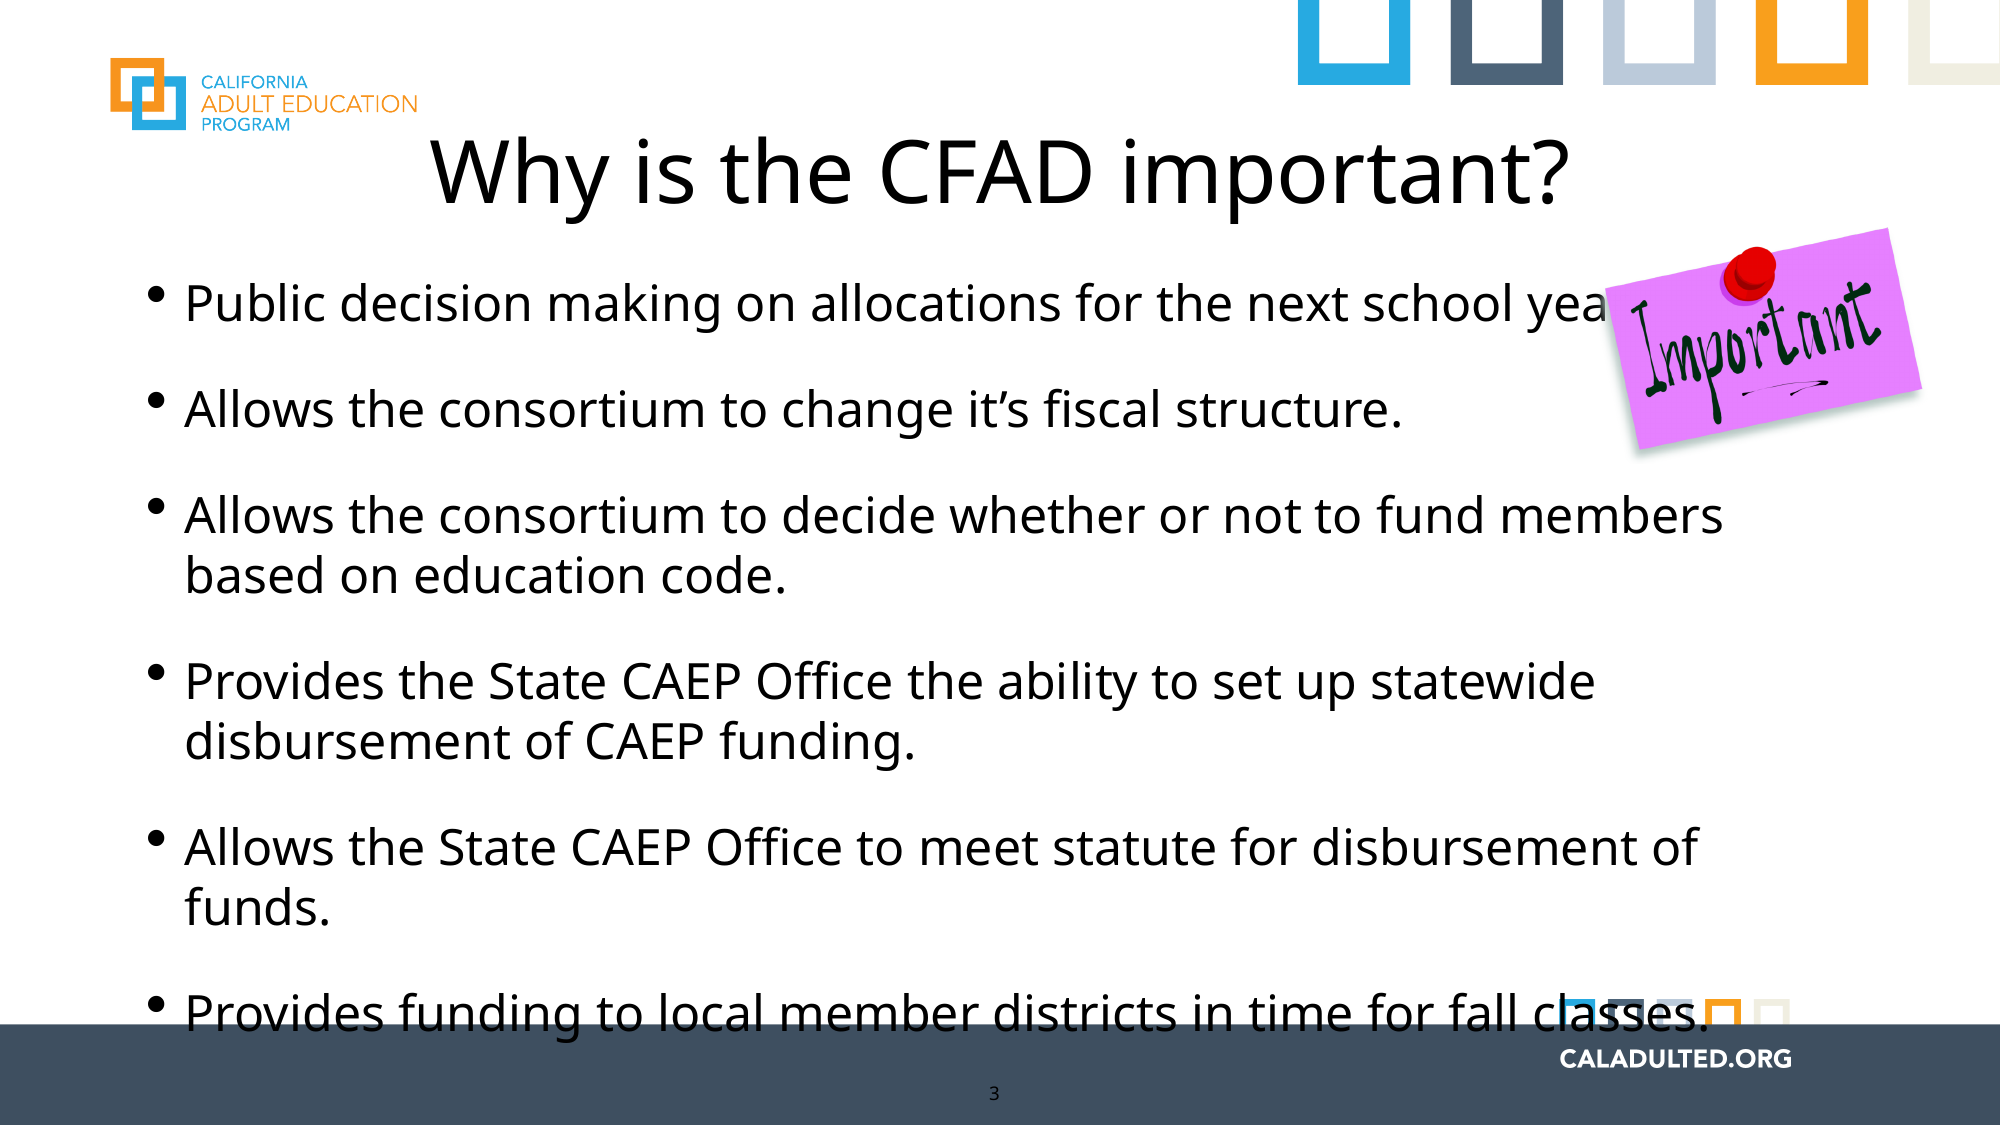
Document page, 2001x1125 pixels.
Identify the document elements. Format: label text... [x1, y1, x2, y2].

slide_number 3 [980, 1072, 1022, 1113]
list Public decision making on allocations for the next school year. Allows the consortium to change it’s fiscal structure. Allows the consortium to decide whether or not to fund members based on education code. Provides the State CAEP Office the ability to set up statewide disbursement of CAEP funding. Allows the State CAEP Office to meet statute for disbursement of funds. Provides funding to local member districts in time for fall classes. [136, 298, 1863, 1014]
picture [0, 0, 2000, 1125]
title Why is the CFAD important? [136, 59, 1863, 278]
